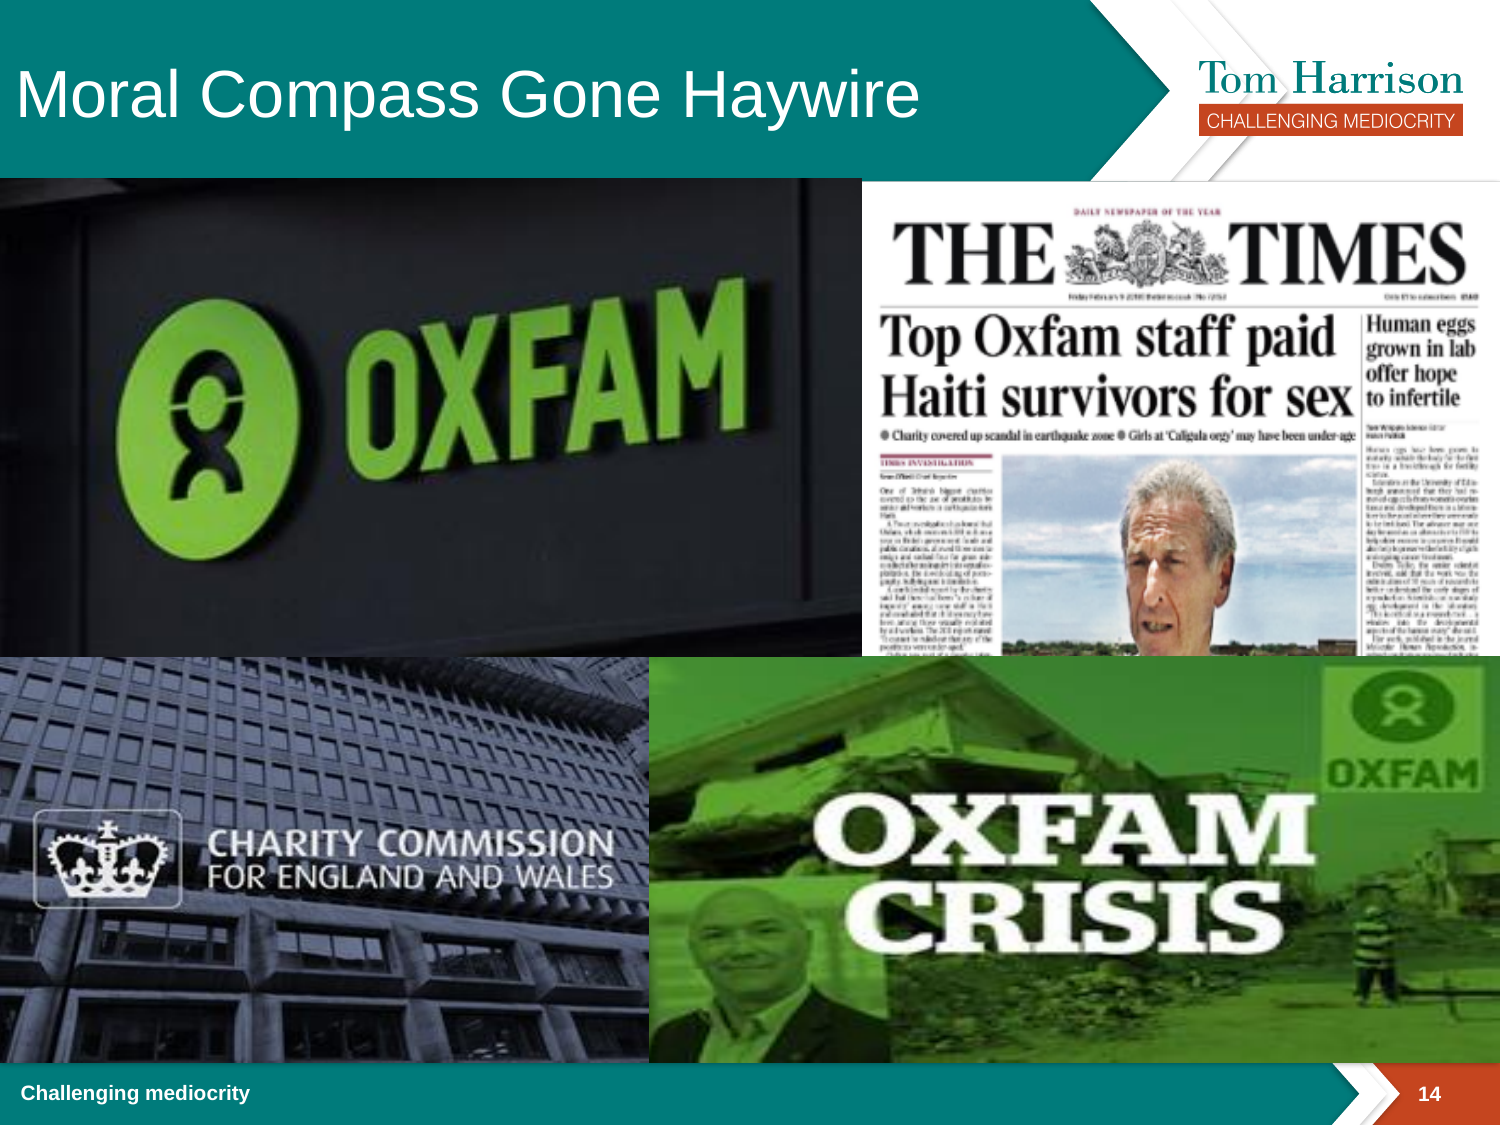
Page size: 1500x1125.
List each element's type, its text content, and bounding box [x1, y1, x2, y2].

picture [1199, 61, 1463, 136]
picture [0, 178, 1500, 1063]
footer Challenging mediocrity [5, 1071, 481, 1123]
title Moral Compass Gone Haywire [0, 0, 1158, 180]
